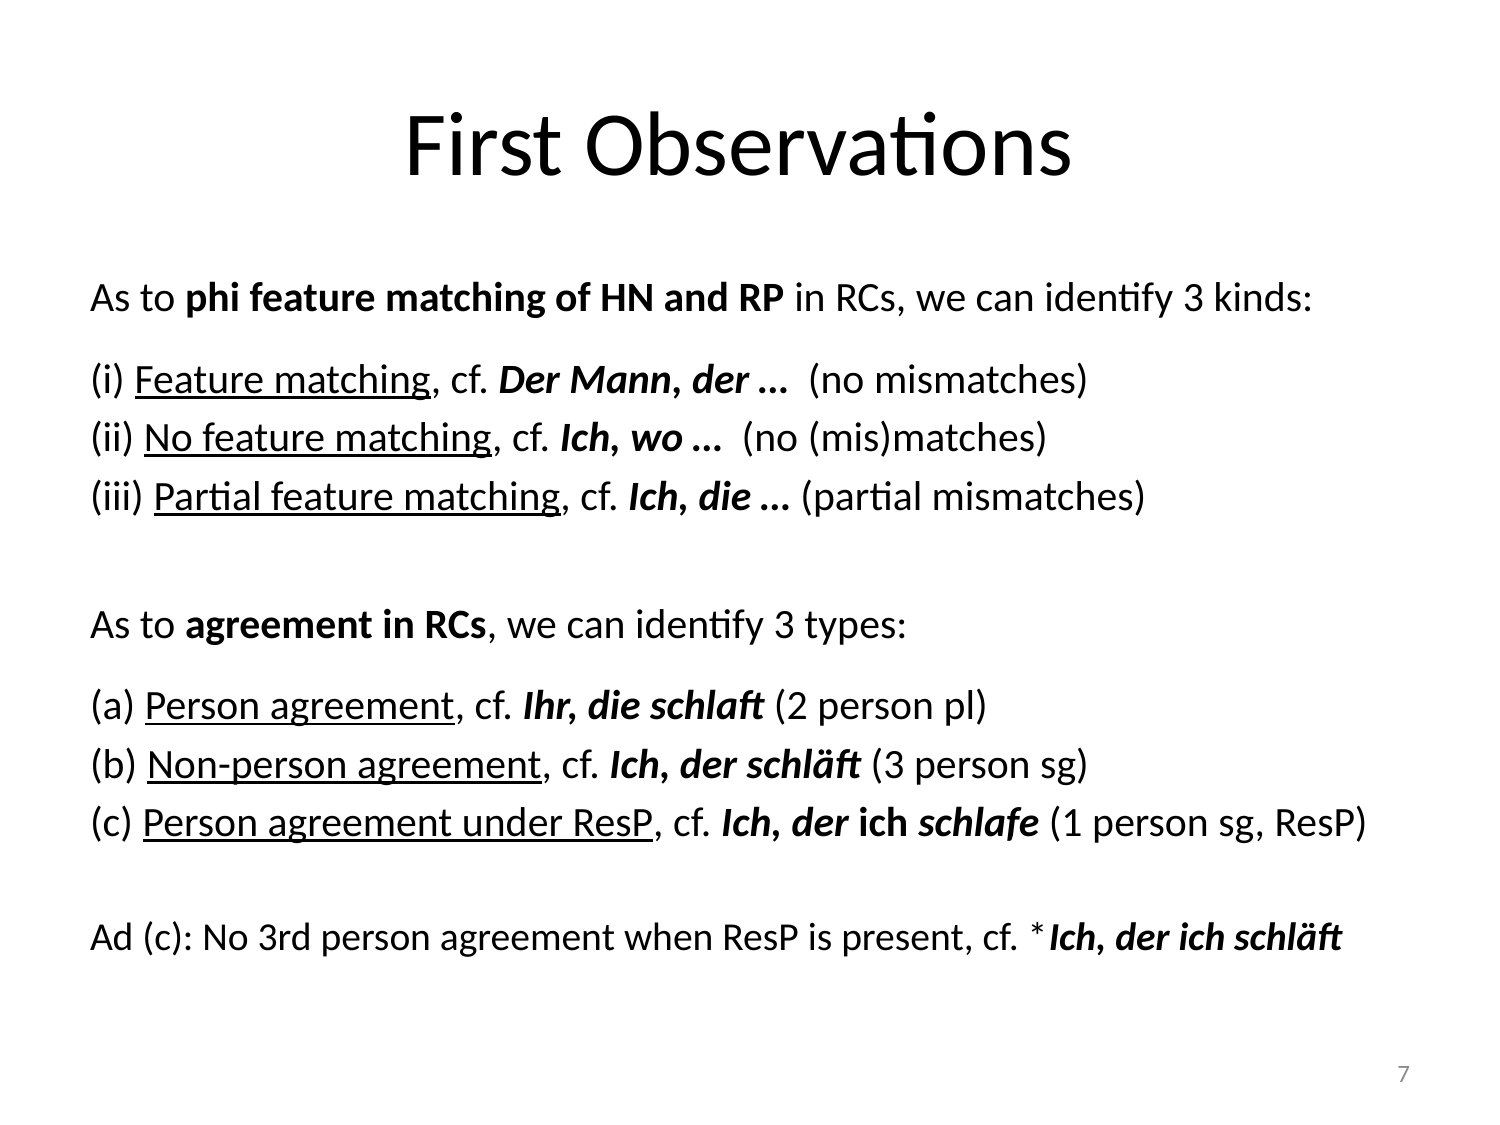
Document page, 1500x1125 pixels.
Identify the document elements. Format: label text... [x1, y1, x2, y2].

title First Observations [75, 45, 1425, 233]
slide_number 7 [1074, 1042, 1425, 1103]
list As to phi feature matching of HN and RP in RCs, we can identify 3 kinds: (i) Feature matching, cf. Der Mann, der … (no mismatches) (ii) No feature matching, cf. Ich, wo … (no (mis)matches) (iii) Partial feature matching, cf. Ich, die … (partial mismatches) As to agreement in RCs, we can identify 3 types: (a) Person agreement, cf. Ihr, die schlaft (2 person pl) (b) Non-person agreement, cf. Ich, der schläft (3 person sg) (c) Person agreement under ResP, cf. Ich, der ich schlafe (1 person sg, ResP) Ad (c): No 3rd person agreement when ResP is present, cf. *Ich, der ich schläft [75, 262, 1425, 1005]
